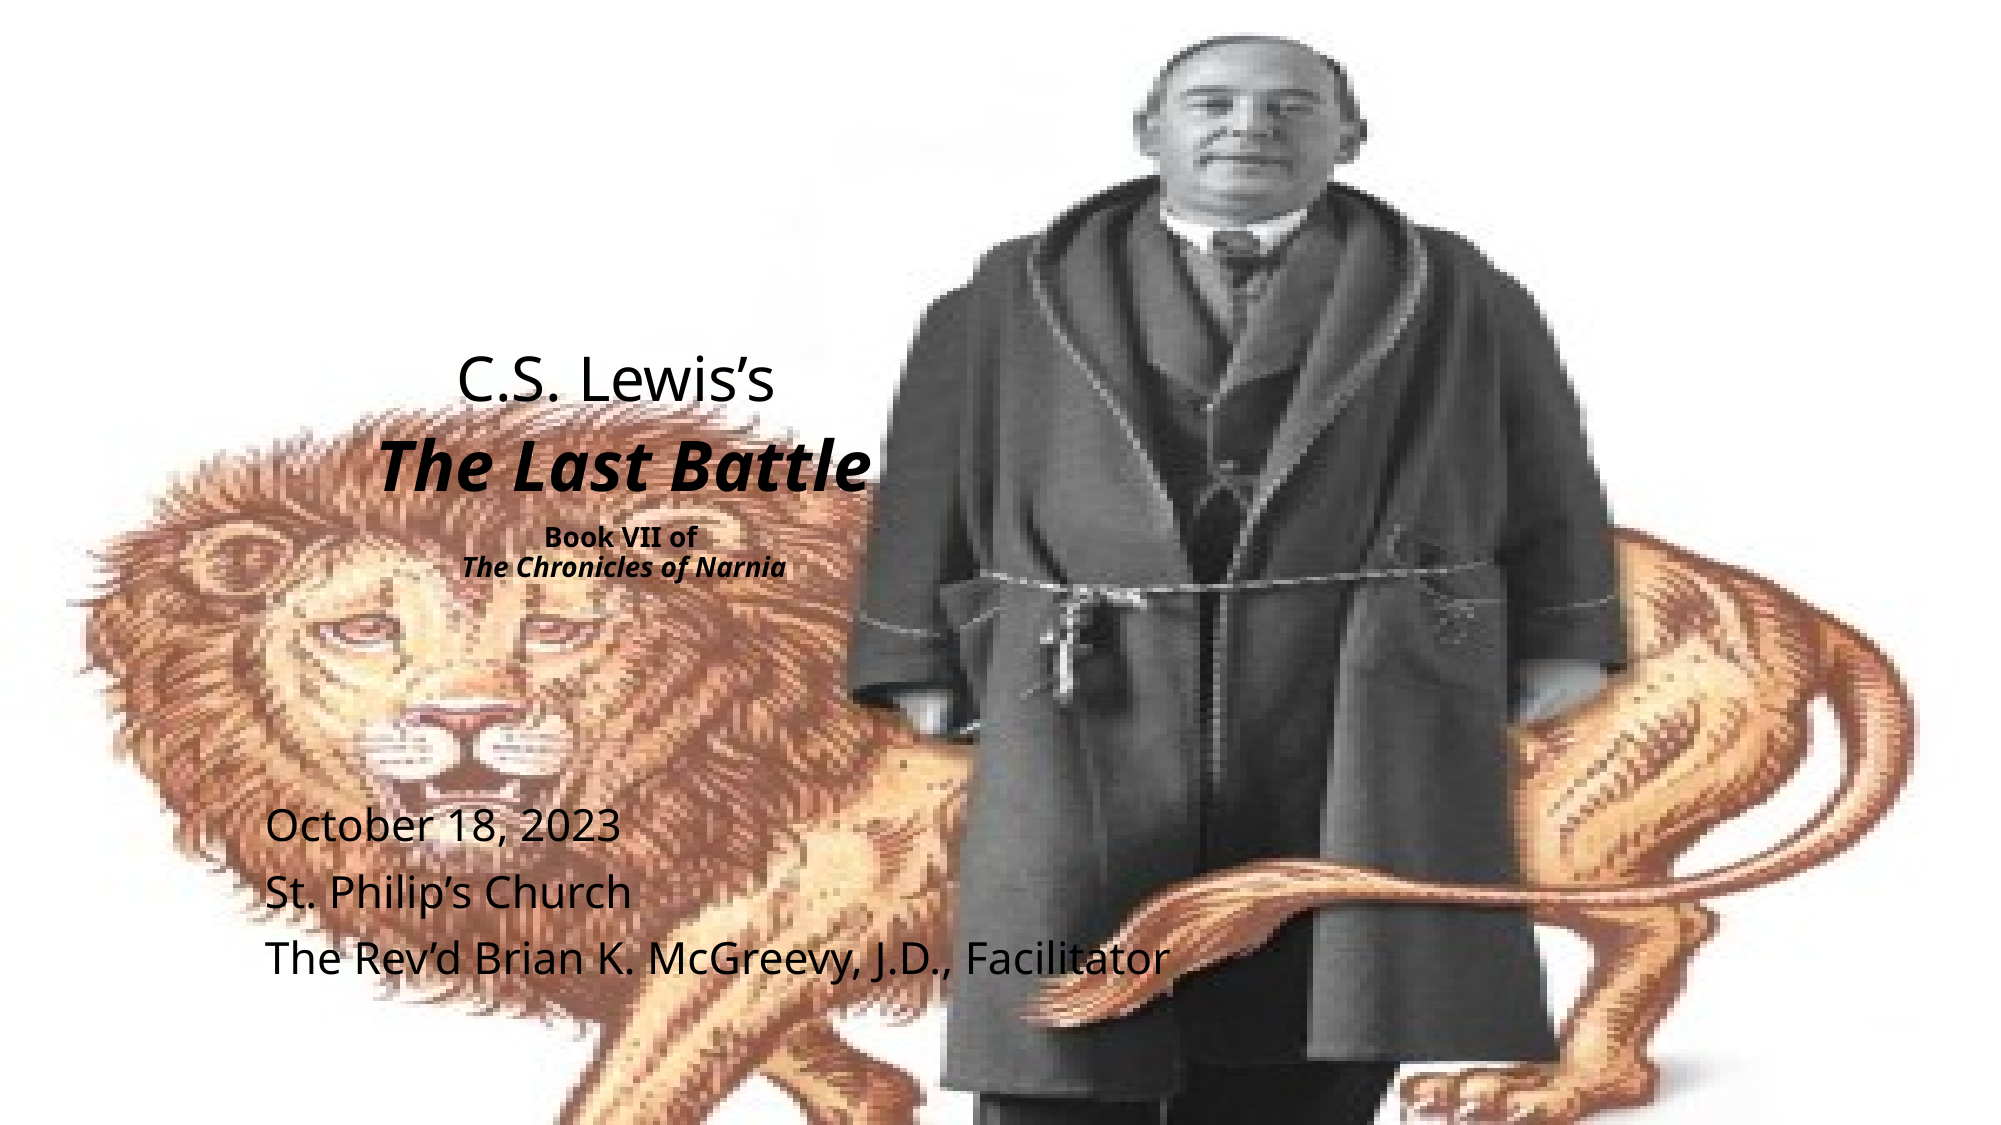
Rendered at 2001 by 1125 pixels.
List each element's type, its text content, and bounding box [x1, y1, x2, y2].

title C.S. Lewis’s The Last Battle Book VII of The Chronicles of Narnia [249, 184, 999, 590]
picture [0, 0, 2001, 1125]
subtitle October 18, 2023 St. Philip’s Church The Rev’d Brian K. McGreevy, J.D., Facilitator [249, 590, 1200, 998]
